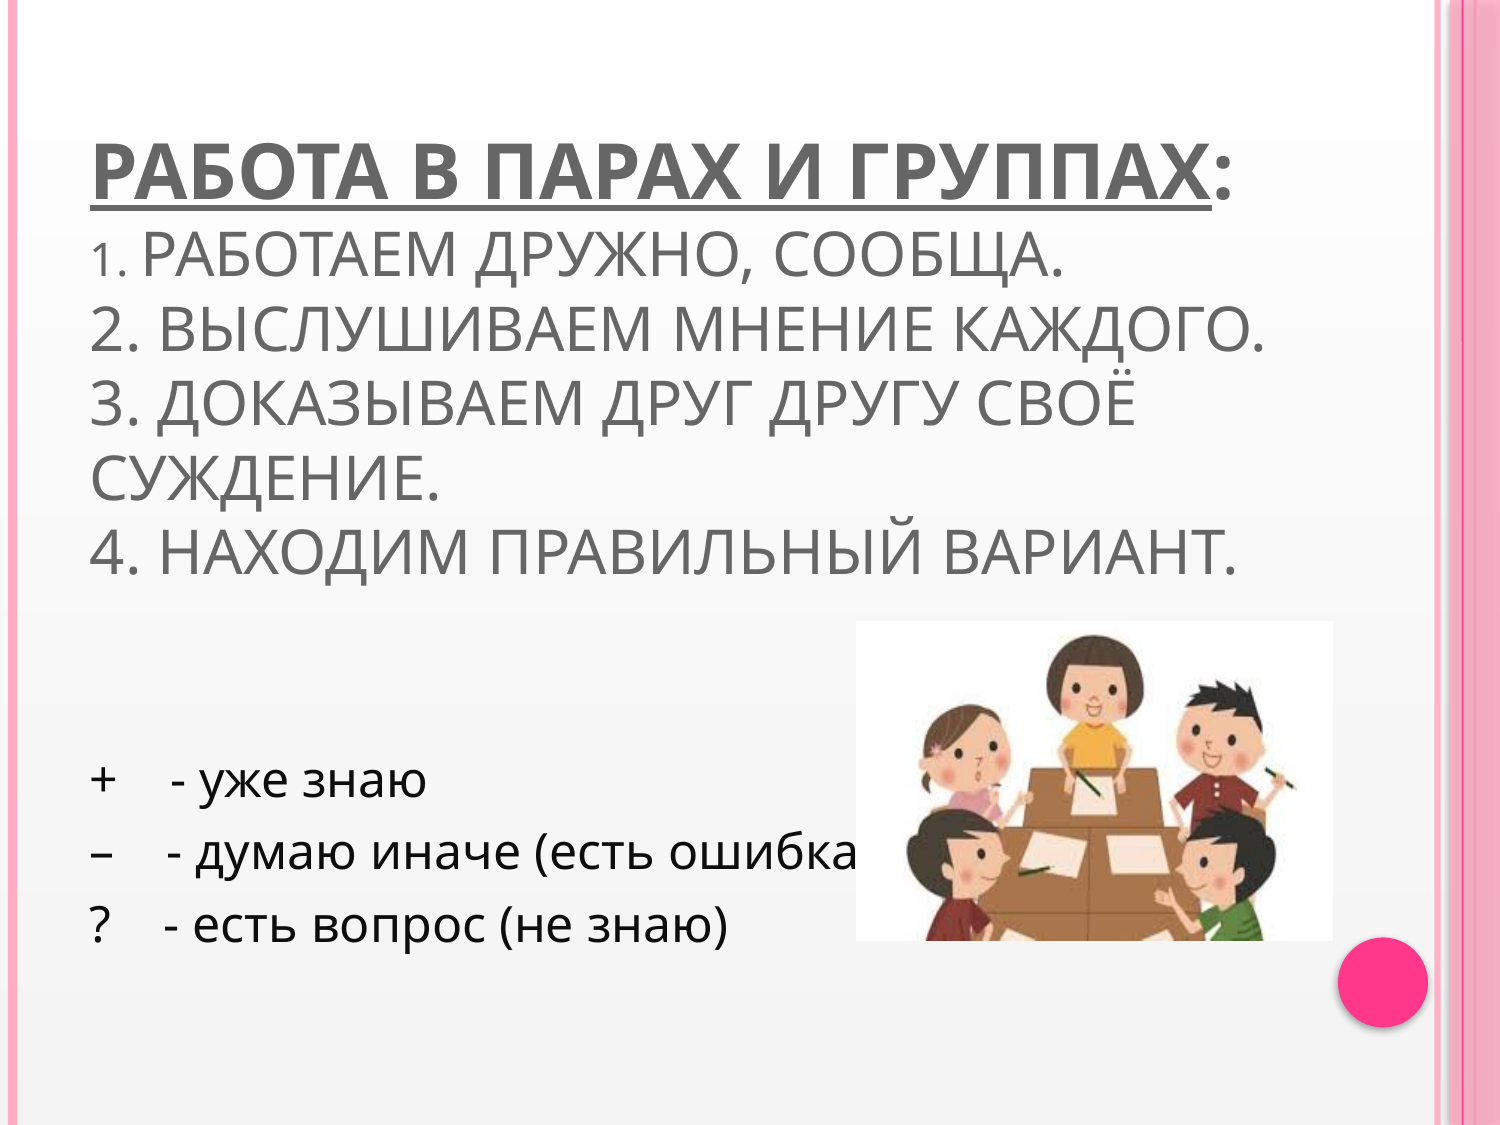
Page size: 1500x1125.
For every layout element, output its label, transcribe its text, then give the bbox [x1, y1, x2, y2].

list + - уже знаю – - думаю иначе (есть ошибка) ? - есть вопрос (не знаю) [75, 739, 1300, 1062]
title Работа в парах и группах: 1. Работаем дружно, сообща. 2. Выслушиваем мнение каждого. 3. Доказываем друг другу своё суждение. 4. Находим правильный вариант. [75, 45, 1300, 657]
picture [855, 621, 1334, 941]
